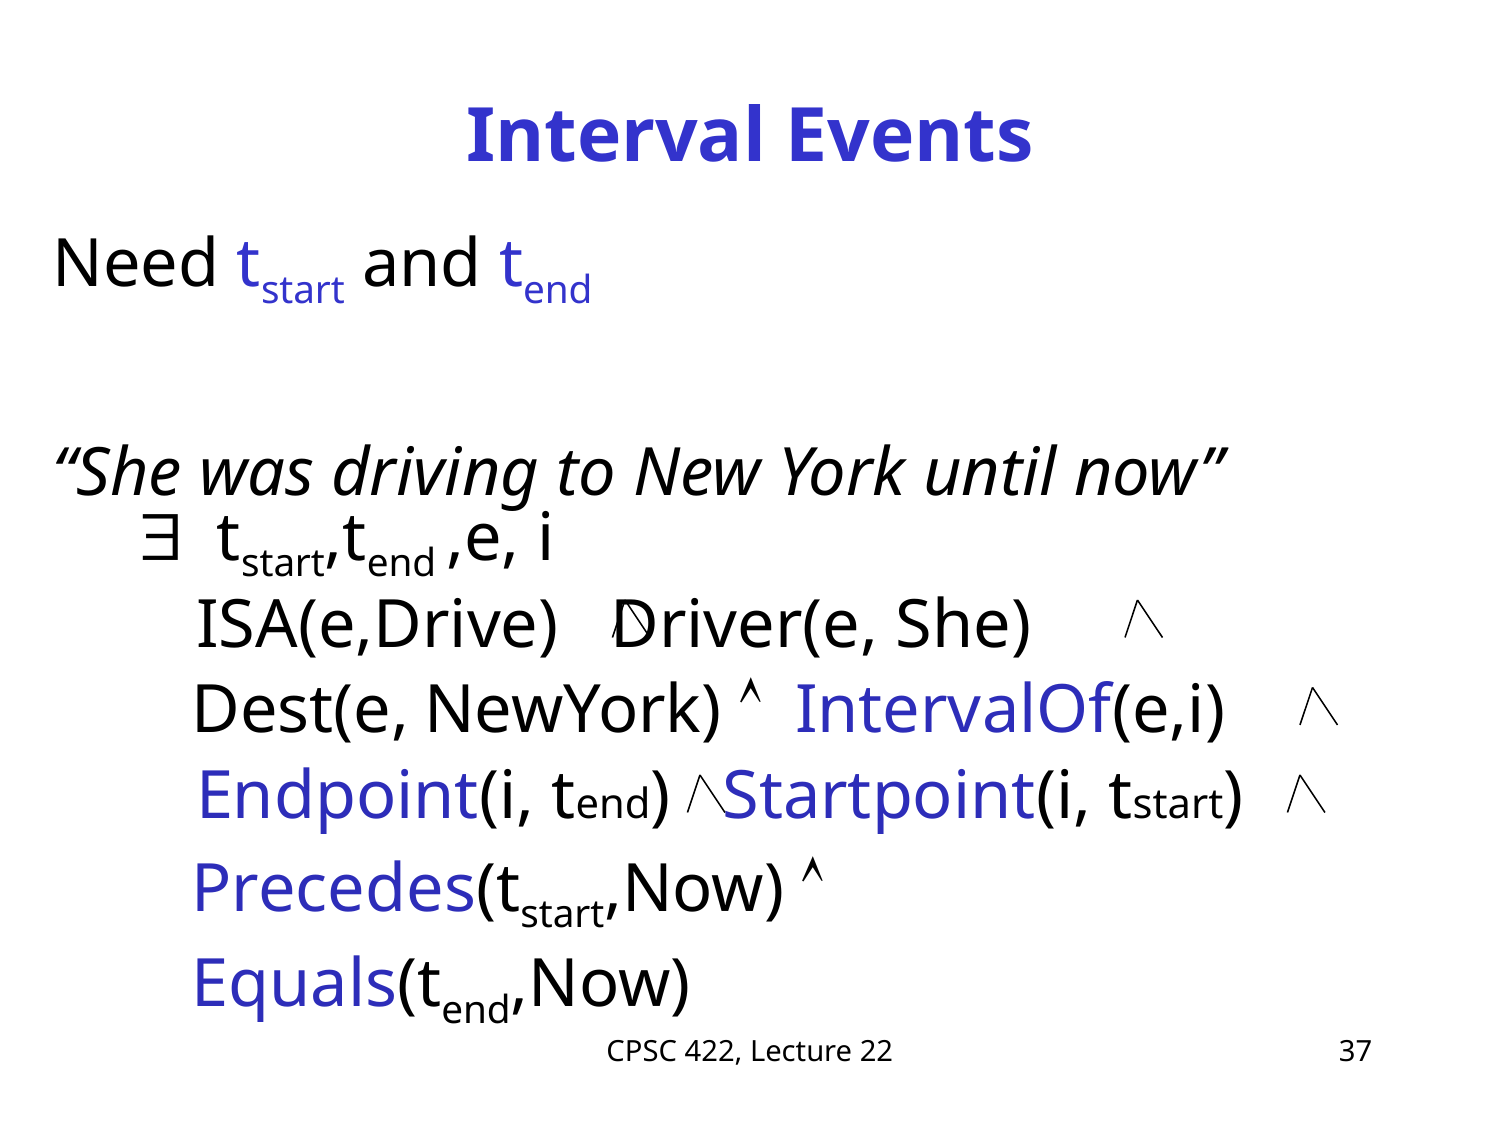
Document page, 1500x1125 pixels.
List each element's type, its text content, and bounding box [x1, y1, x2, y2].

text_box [687, 774, 726, 813]
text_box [1287, 774, 1326, 813]
text_box $ tstart,tend ,e, i ISA(e,Drive) Driver(e, She) Dest(e, NewYork) Ù IntervalOf(e,i) Endpoint(i, tend) Startpoint(i, tstart) Precedes(tstart,Now) Ù Equals(tend,Now) [124, 487, 1400, 963]
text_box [1124, 599, 1163, 638]
title Interval Events [112, 37, 1388, 212]
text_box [612, 599, 651, 638]
footer CPSC 422, Lecture 22 [512, 1024, 988, 1101]
slide_number 37 [1074, 1024, 1388, 1101]
list Need tstart and tend “She was driving to New York until now” [37, 212, 1451, 476]
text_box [1299, 687, 1338, 726]
